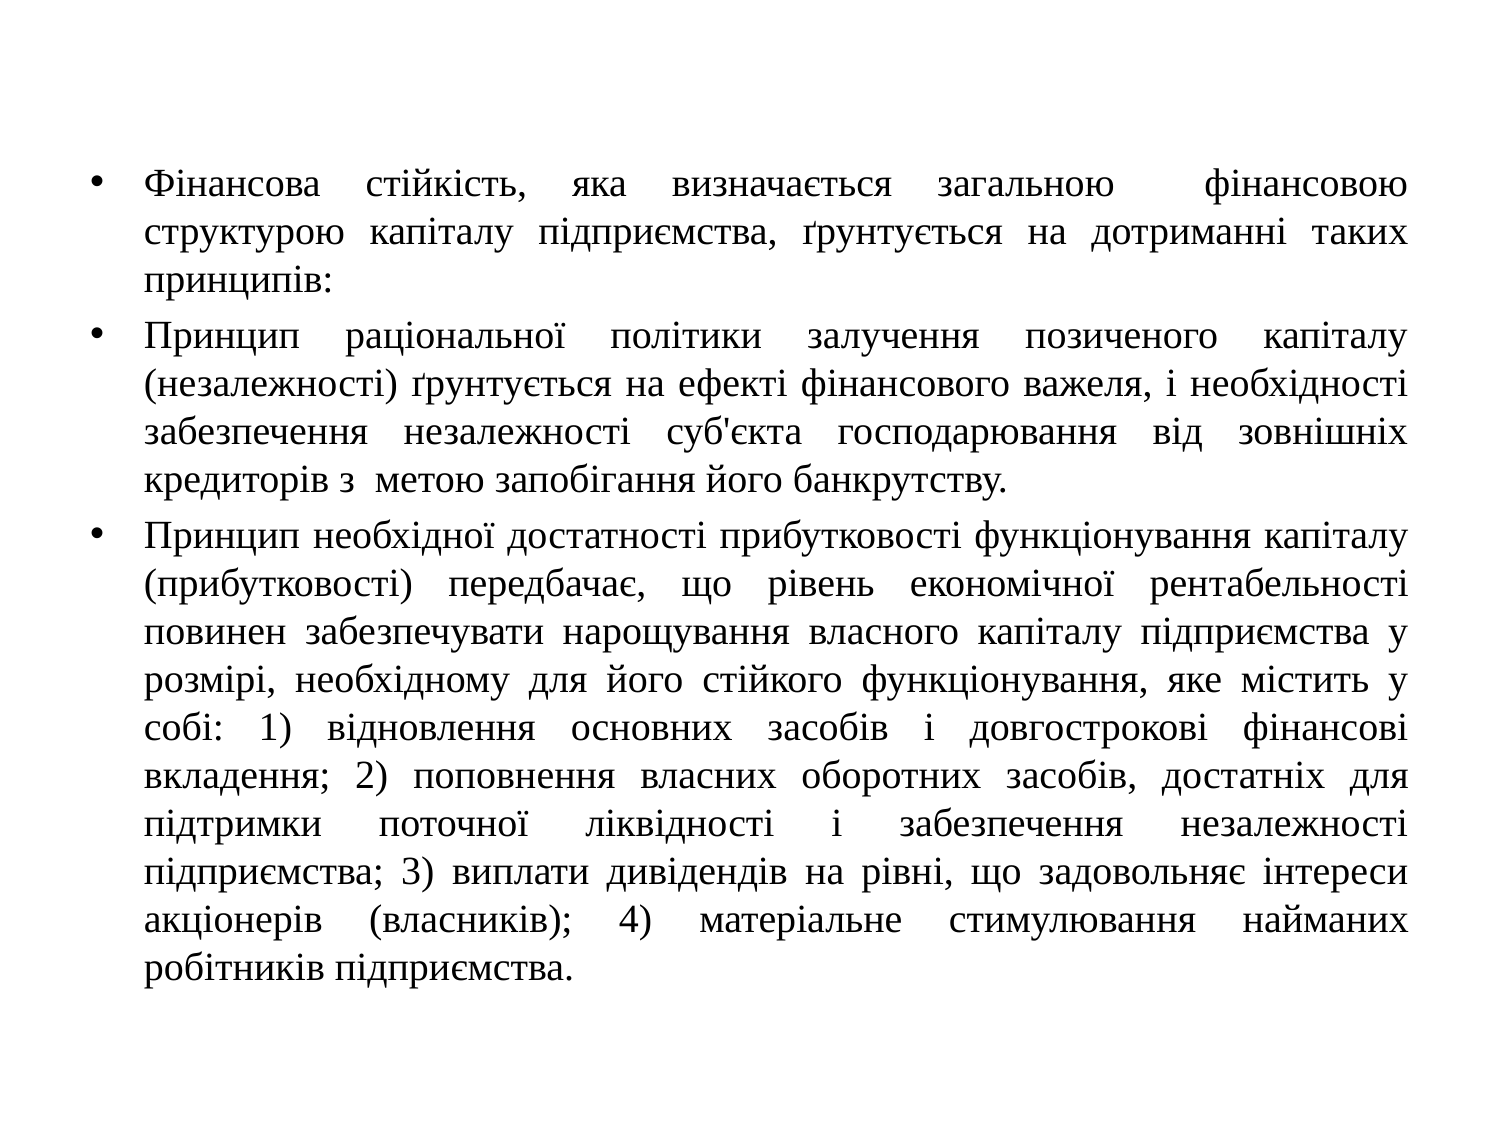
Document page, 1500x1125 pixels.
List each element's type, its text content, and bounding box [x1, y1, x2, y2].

list Фінансова стійкість, яка визначається загальною фінансовою структурою капіталу підприємства, ґрунтується на дотриманні таких принципів: Принцип раціональної політики залучення позиченого капіталу (незалежності) ґрунтується на ефекті фінансового важеля, і необхідності забезпечення незалежності суб'єкта господарювання від зовнішніх кредиторів з метою запобігання його банкрутству. Принцип необхідної достатності прибутковості функціонування капіталу (прибутковості) передбачає, що рівень економічної рентабельності повинен забезпечувати нарощування власного капіталу підприємства у розмірі, необхідному для його стійкого функціонування, яке містить у собі: 1) відновлення основних засобів і довгострокові фінансові вкладення; 2) поповнення власних оборотних засобів, достатніх для підтримки поточної ліквідності і забезпечення незалежності підприємства; 3) виплати дивідендів на рівні, що задовольняє інтереси акціонерів (власників); 4) матеріальне стимулювання найманих робітників підприємства. [75, 149, 1425, 1005]
